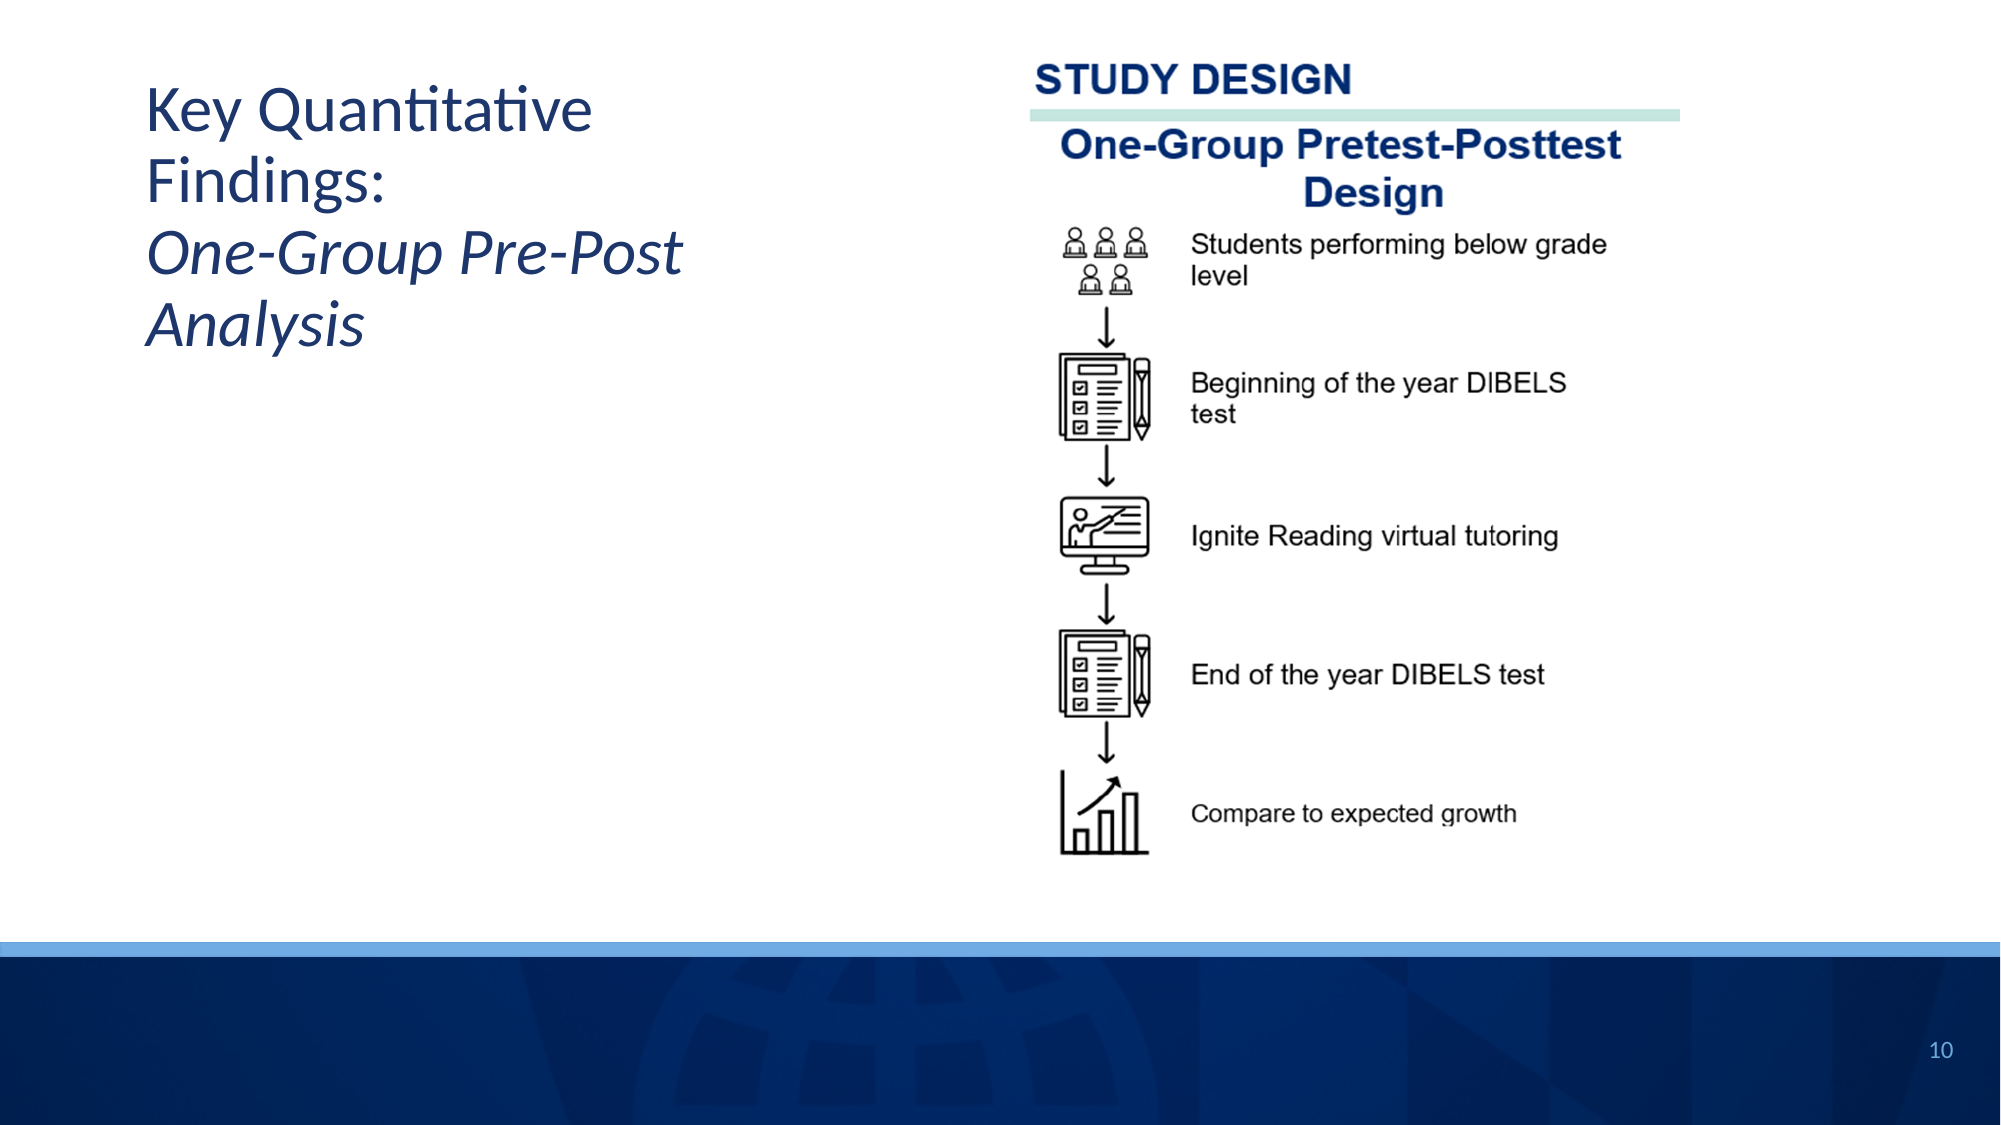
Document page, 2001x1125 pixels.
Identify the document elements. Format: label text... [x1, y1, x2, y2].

picture [0, 0, 2001, 1125]
slide_number 10 [1889, 1025, 1969, 1073]
title Key Quantitative Findings: One-Group Pre-Post Analysis [131, 31, 777, 369]
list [1020, 31, 1680, 891]
